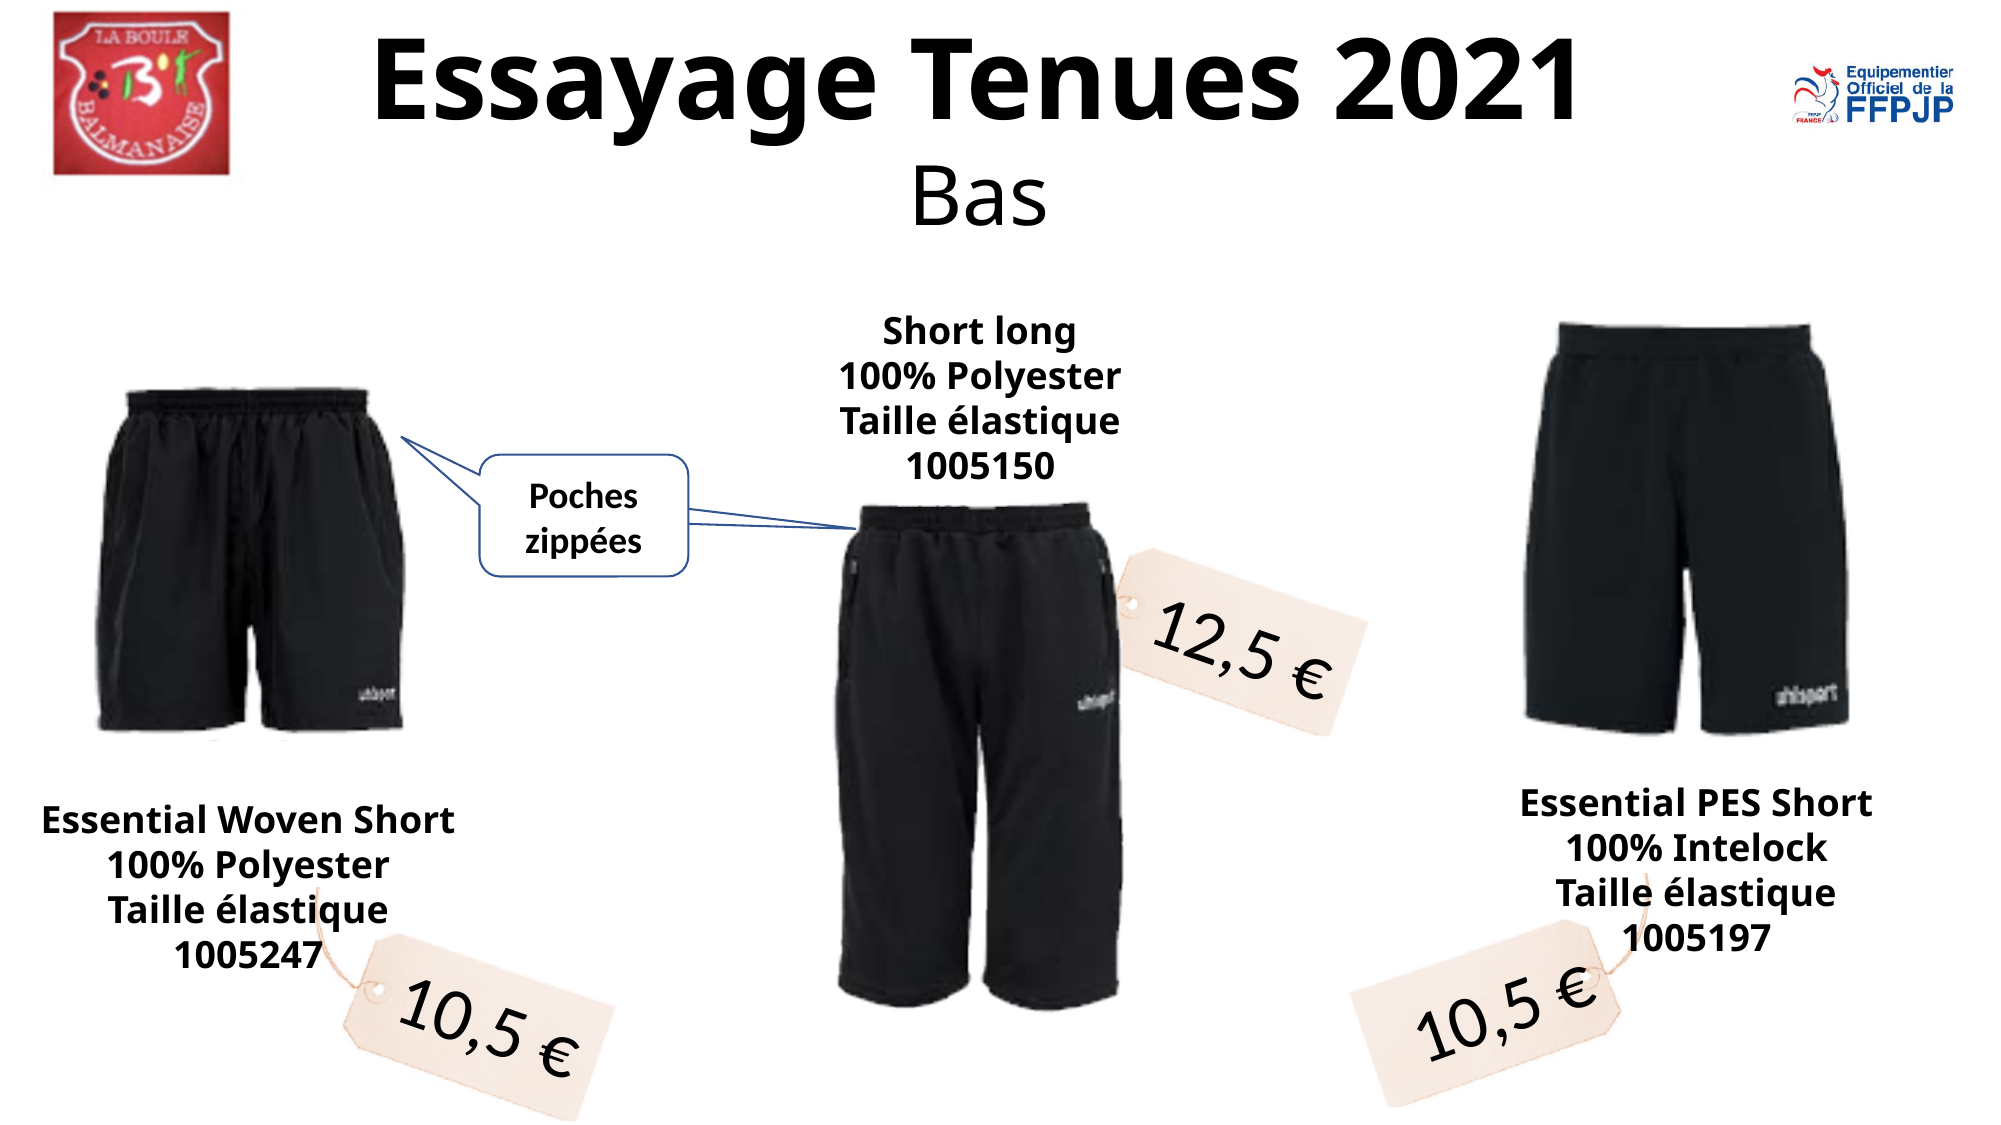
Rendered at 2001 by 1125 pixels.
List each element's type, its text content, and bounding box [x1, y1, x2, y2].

picture [84, 378, 413, 741]
picture [42, 6, 251, 199]
text_box Essential PES Short 100% Intelock Taille élastique 1005197 [1504, 771, 1889, 967]
text_box Short long 100% Polyester Taille élastique 1005150 [823, 299, 1137, 495]
picture [1776, 35, 1974, 137]
text_box Poches zippées [413, 441, 690, 578]
picture [1489, 305, 1904, 749]
picture [807, 496, 1396, 1023]
text_box Essential Woven Short 100% Polyester Taille élastique 1005247 [25, 788, 471, 984]
text_box Essayage Tenues 2021 Bas [353, 0, 1606, 250]
picture [299, 886, 643, 1125]
text_box [690, 508, 807, 529]
picture [1321, 872, 1664, 1111]
